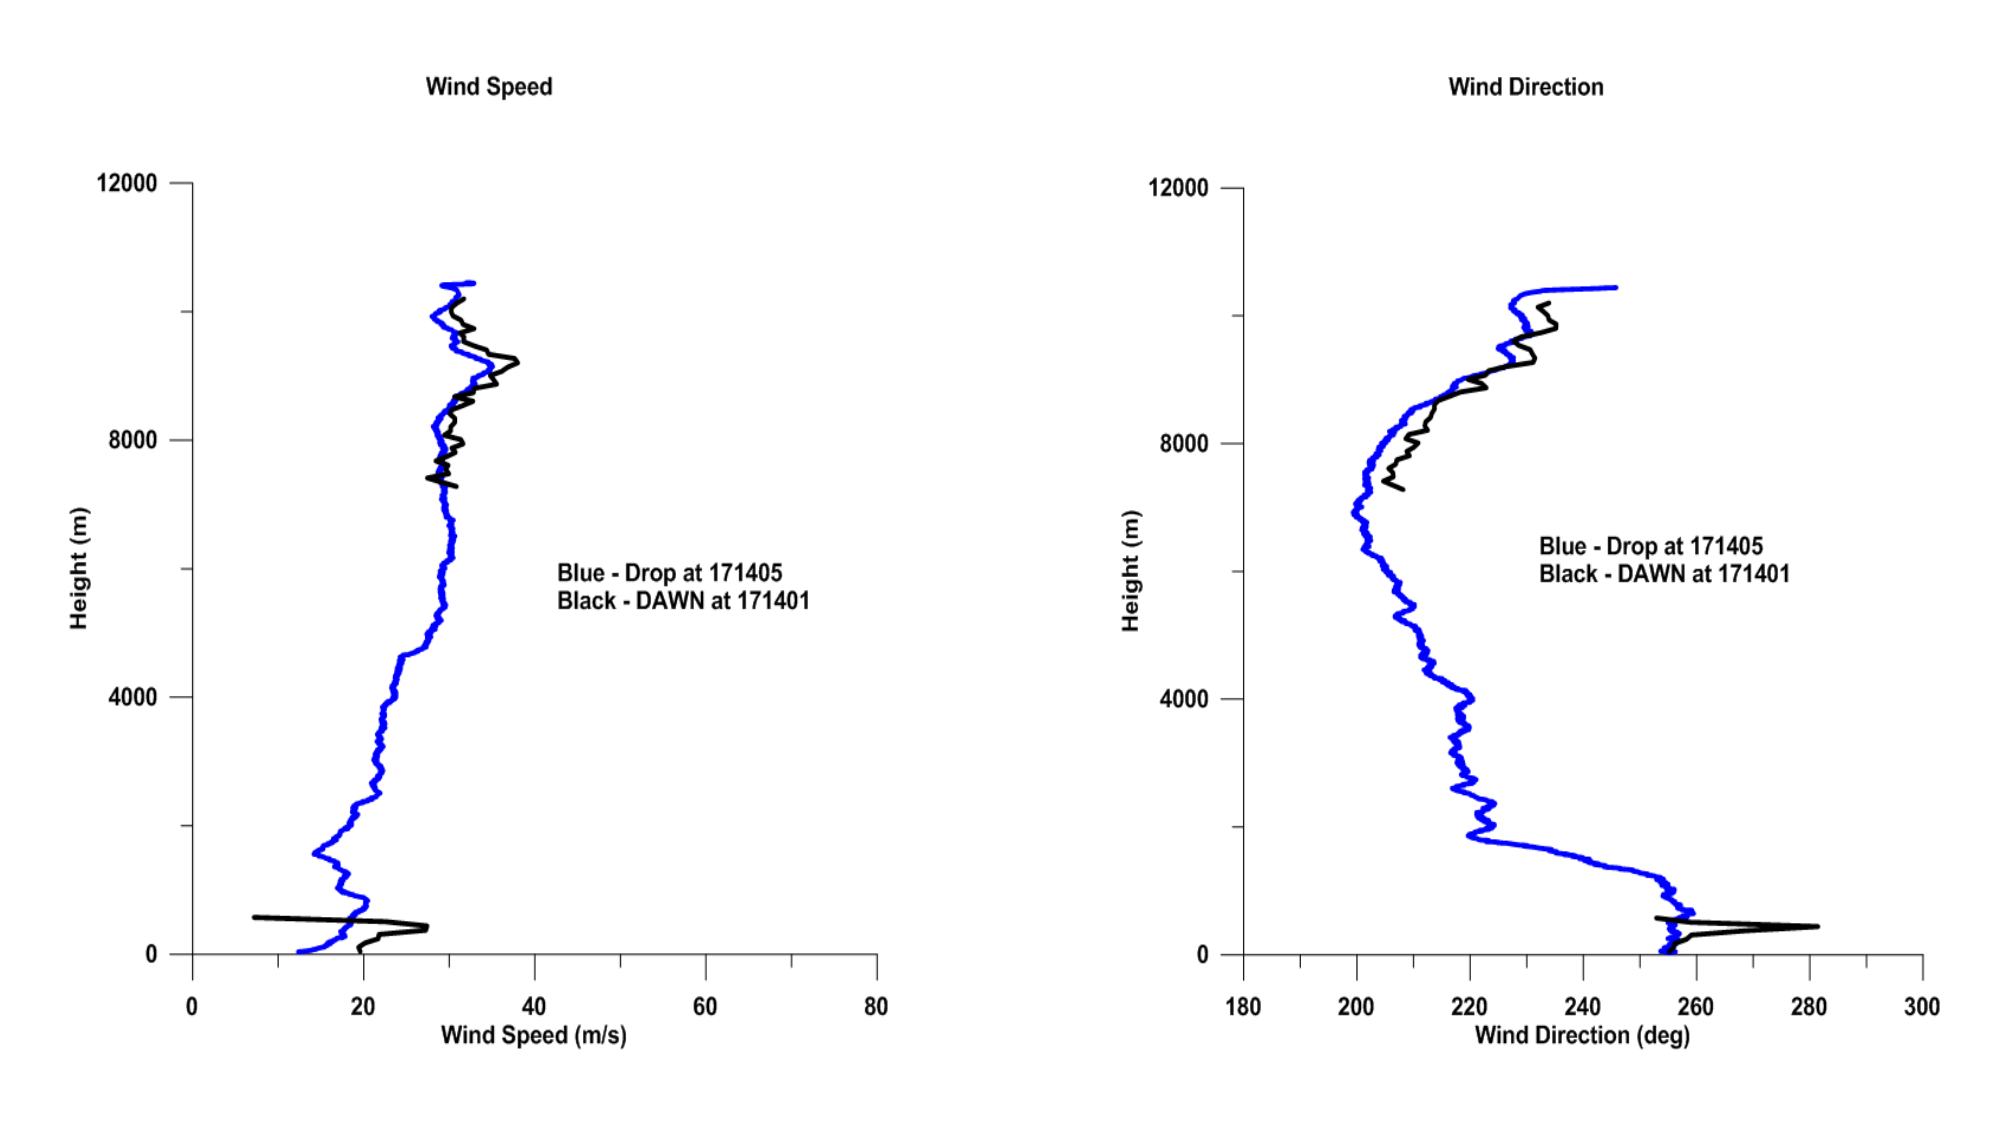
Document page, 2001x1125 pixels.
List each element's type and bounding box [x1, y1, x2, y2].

picture [66, 72, 890, 1050]
picture [1118, 72, 1942, 1050]
